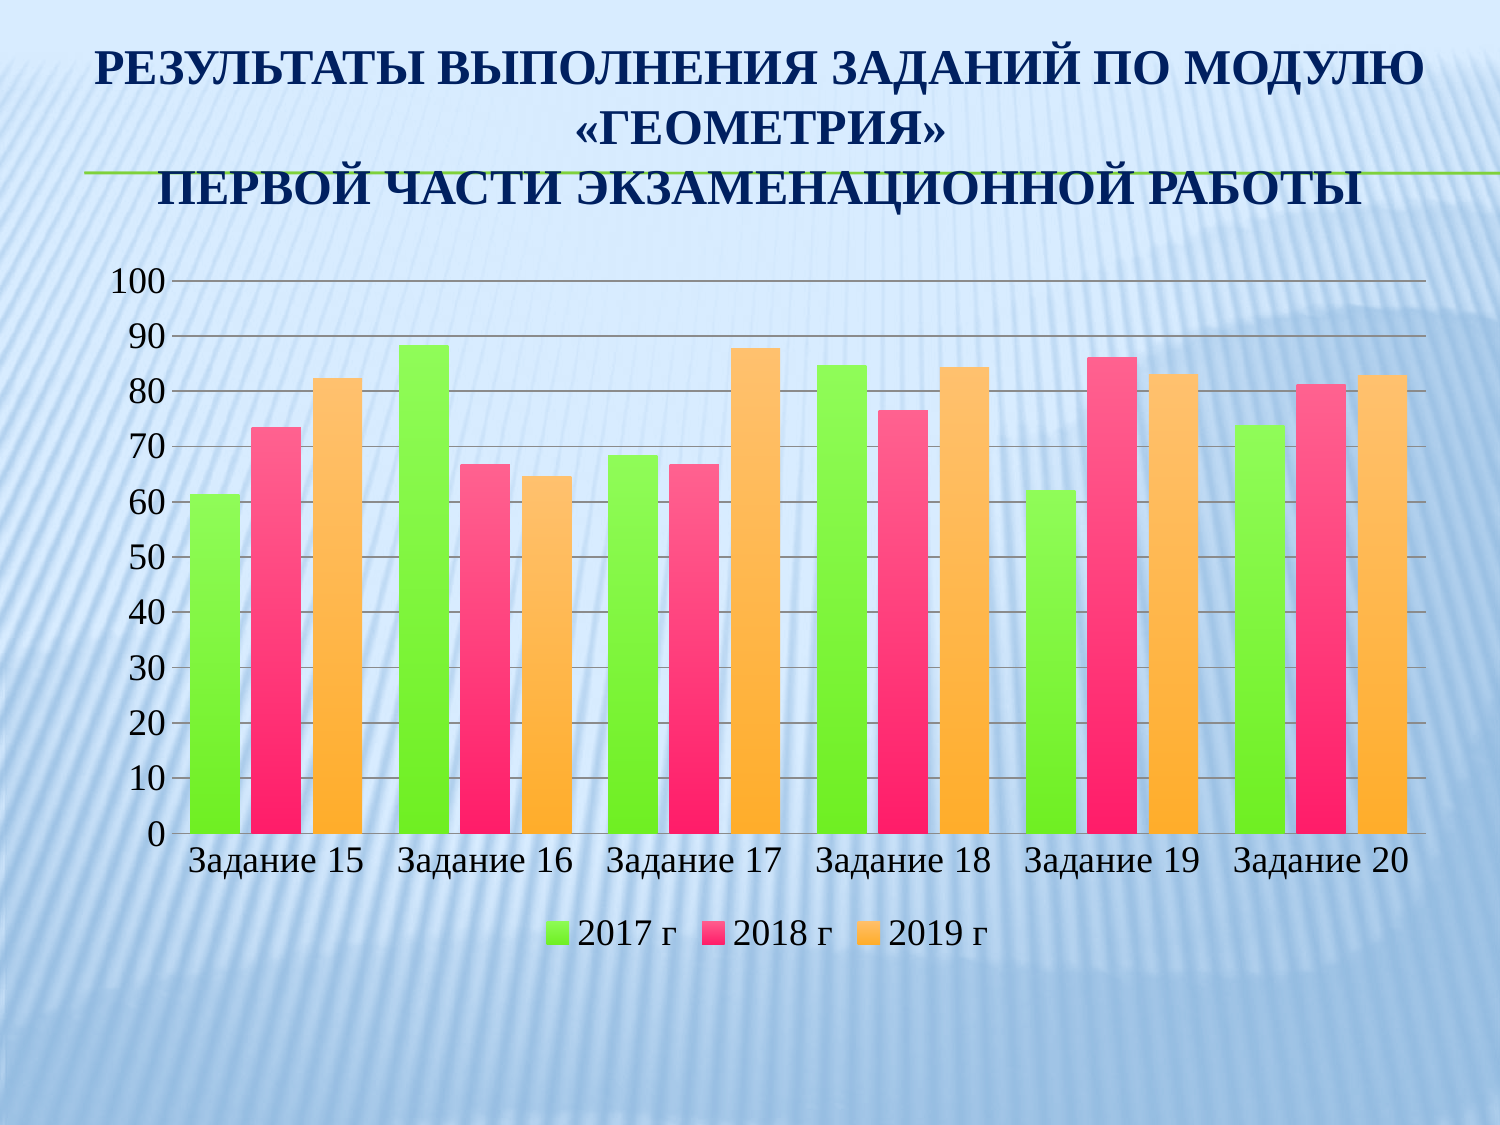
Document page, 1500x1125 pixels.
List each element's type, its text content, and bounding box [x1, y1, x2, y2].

title Результаты выполнения заданий по модулю «ГеОМеТРИЯ» первой части экзаменационной работы [46, 35, 1475, 213]
chart [81, 245, 1454, 962]
